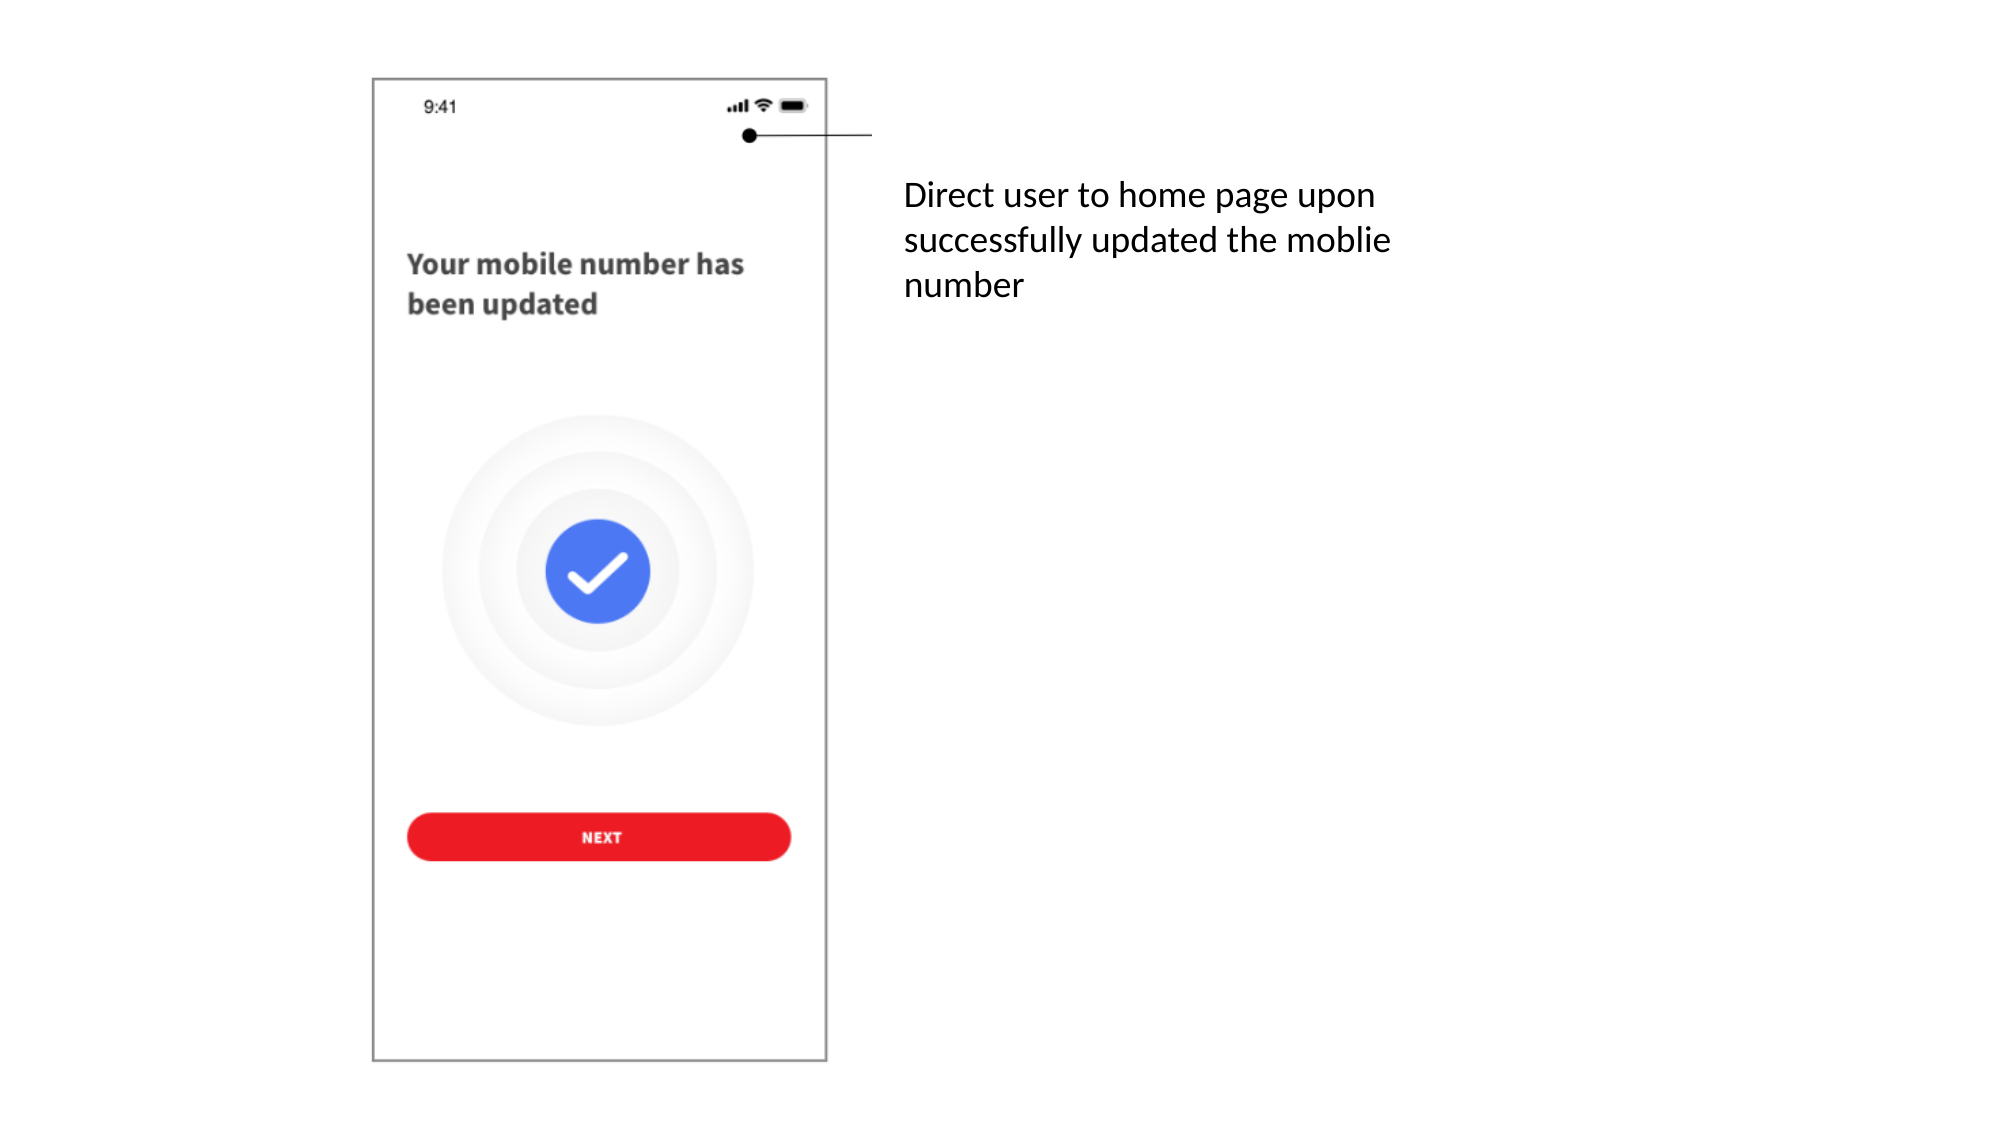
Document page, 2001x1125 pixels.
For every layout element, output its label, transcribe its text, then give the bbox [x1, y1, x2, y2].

text_box Direct user to home page upon successfully updated the moblie number [889, 162, 1485, 313]
picture [330, 40, 872, 1085]
